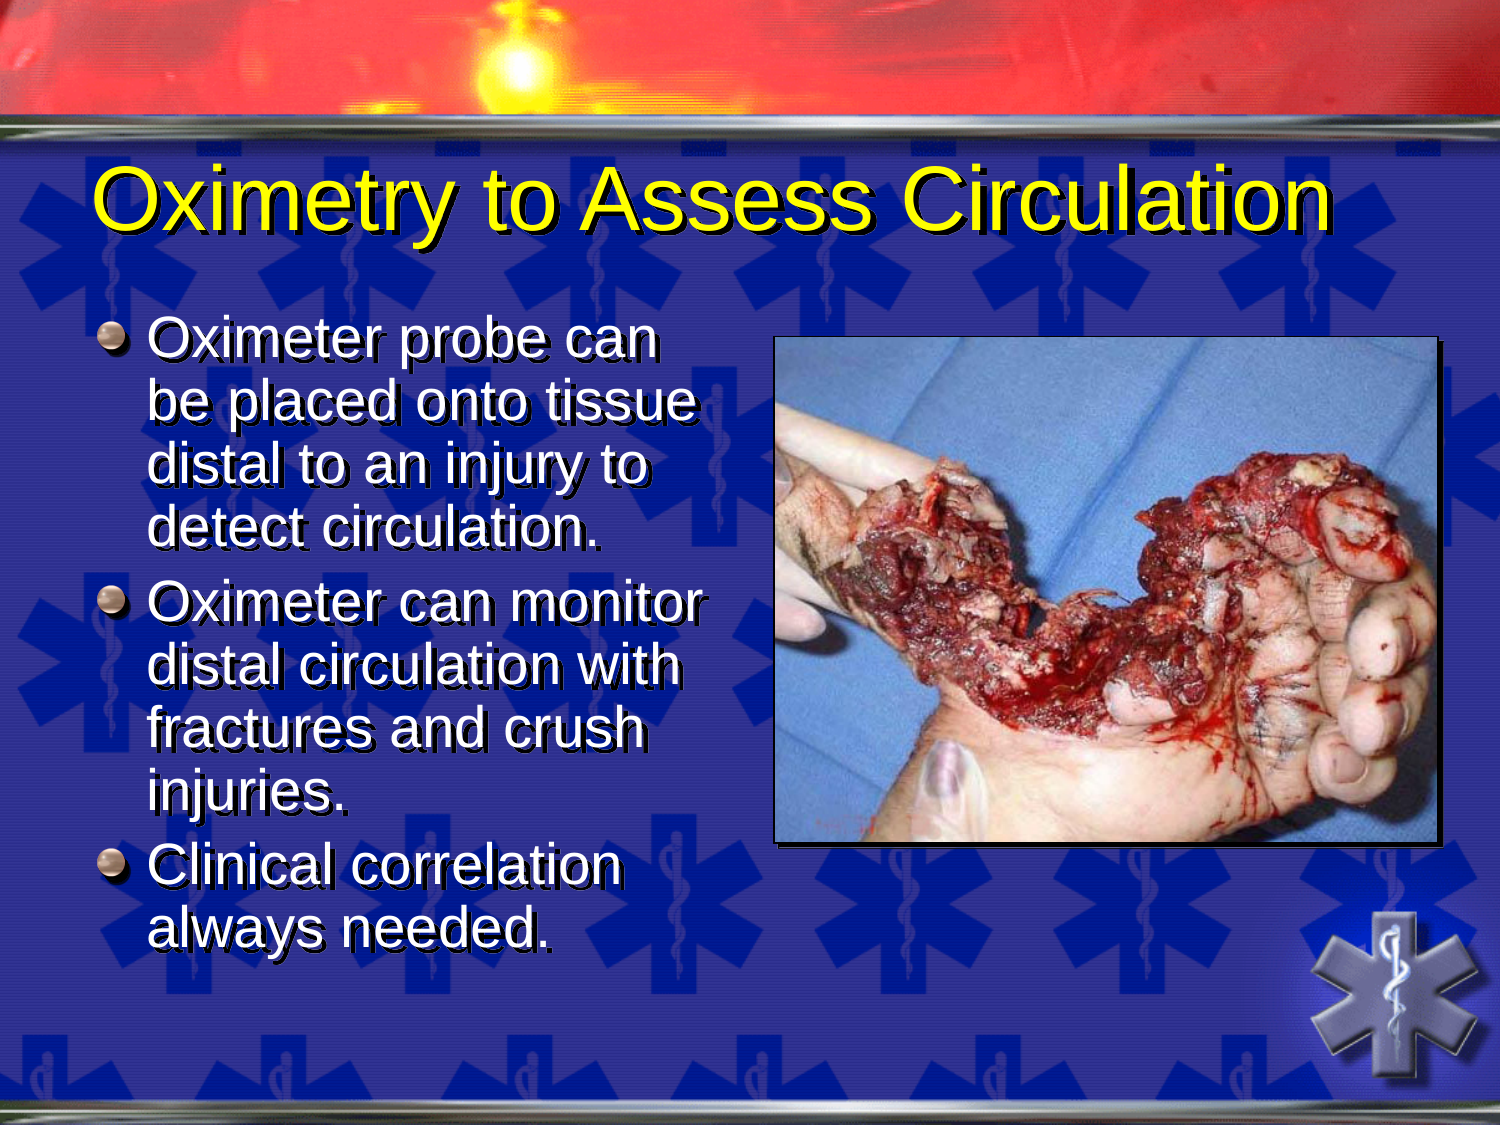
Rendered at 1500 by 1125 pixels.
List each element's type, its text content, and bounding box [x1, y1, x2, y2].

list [774, 337, 1438, 843]
title Oximetry to Assess Circulation [74, 99, 1426, 288]
picture [0, 0, 1500, 1125]
list Oximeter probe can be placed onto tissue distal to an injury to detect circulation. Oximeter can monitor distal circulation with fractures and crush injuries. Clinical correlation always needed. [74, 299, 738, 1006]
